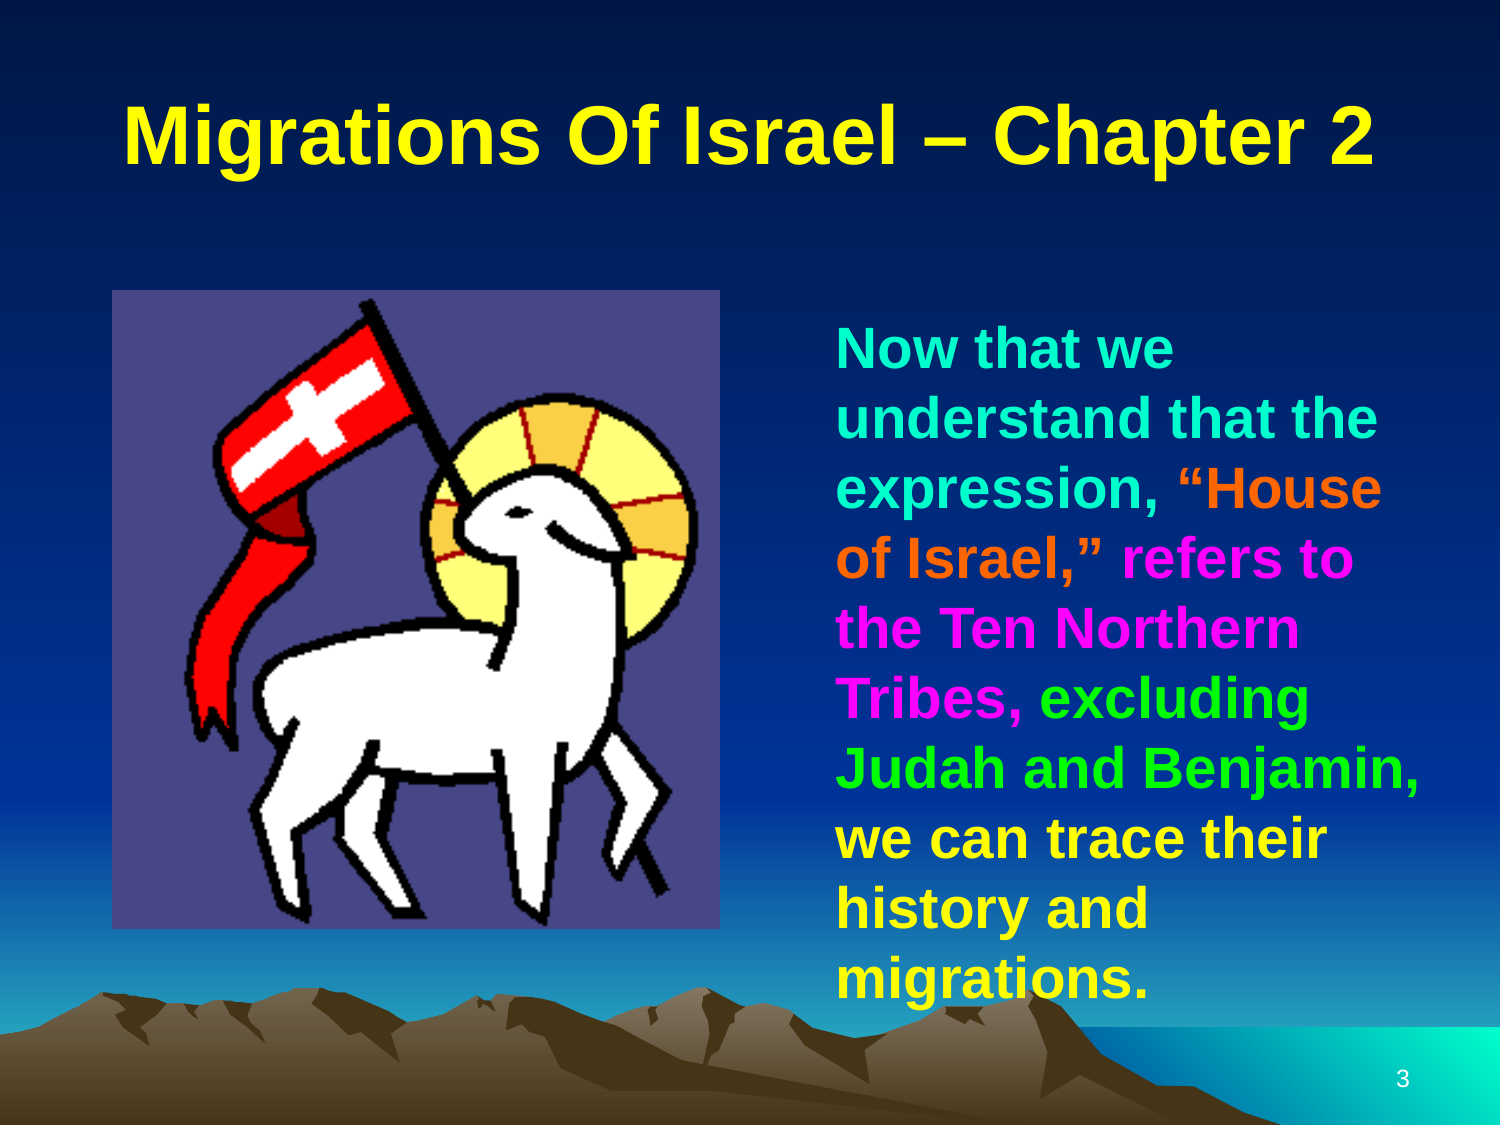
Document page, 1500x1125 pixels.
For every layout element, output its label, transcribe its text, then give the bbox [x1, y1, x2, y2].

picture [111, 290, 720, 929]
title Migrations Of Israel – Chapter 2 [74, 37, 1426, 226]
slide_number 3 [1074, 1024, 1426, 1101]
text_box Now that we understand that the expression, “House of Israel,” refers to the Ten Northern Tribes, excluding Judah and Benjamin, we can trace their history and migrations. [820, 302, 1447, 1018]
